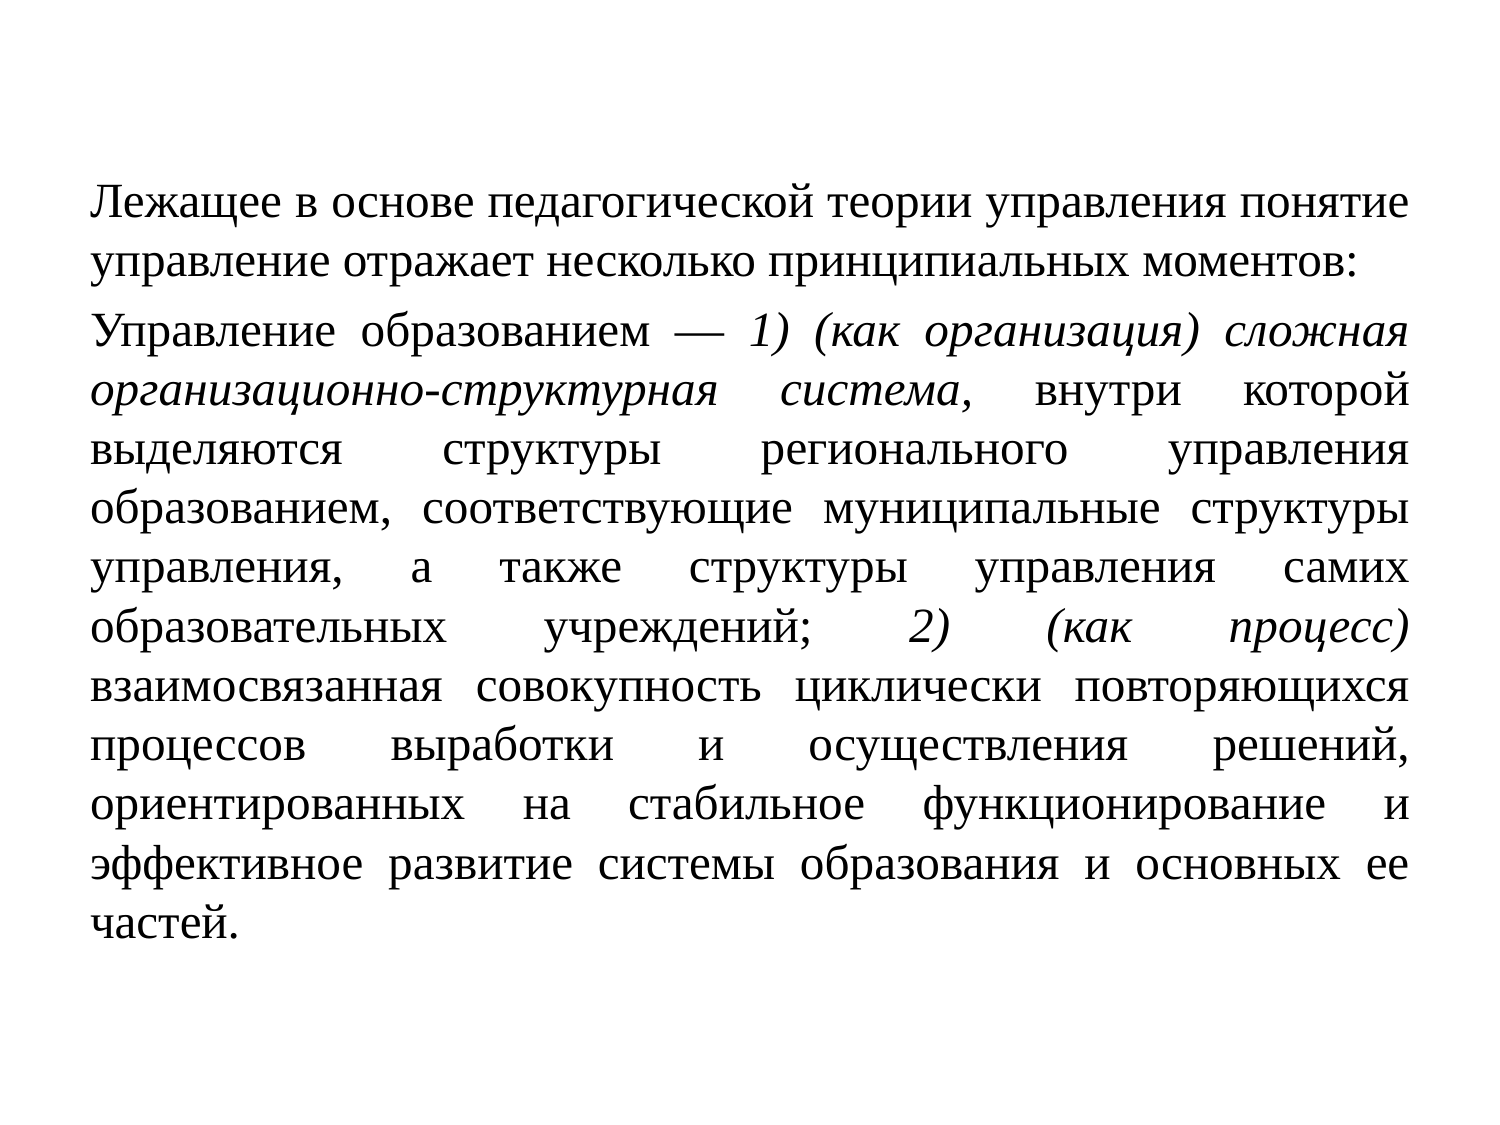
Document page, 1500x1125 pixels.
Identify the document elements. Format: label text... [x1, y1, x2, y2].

list Лежащее в основе педагогической теории управления понятие управление отражает несколько принципиальных моментов: Управление образованием — 1) (как организация) сложная организационно-структурная система, внутри которой выделяются структуры регионального управления образованием, соответствующие муниципальные структуры управления, а также структуры управления самих образовательных учреждений; 2) (как процесс) взаимосвязанная совокупность циклически повторяющихся процессов выработки и осуществления решений, ориентированных на стабильное функционирование и эффективное развитие системы образования и основных ее частей. [75, 160, 1425, 1005]
